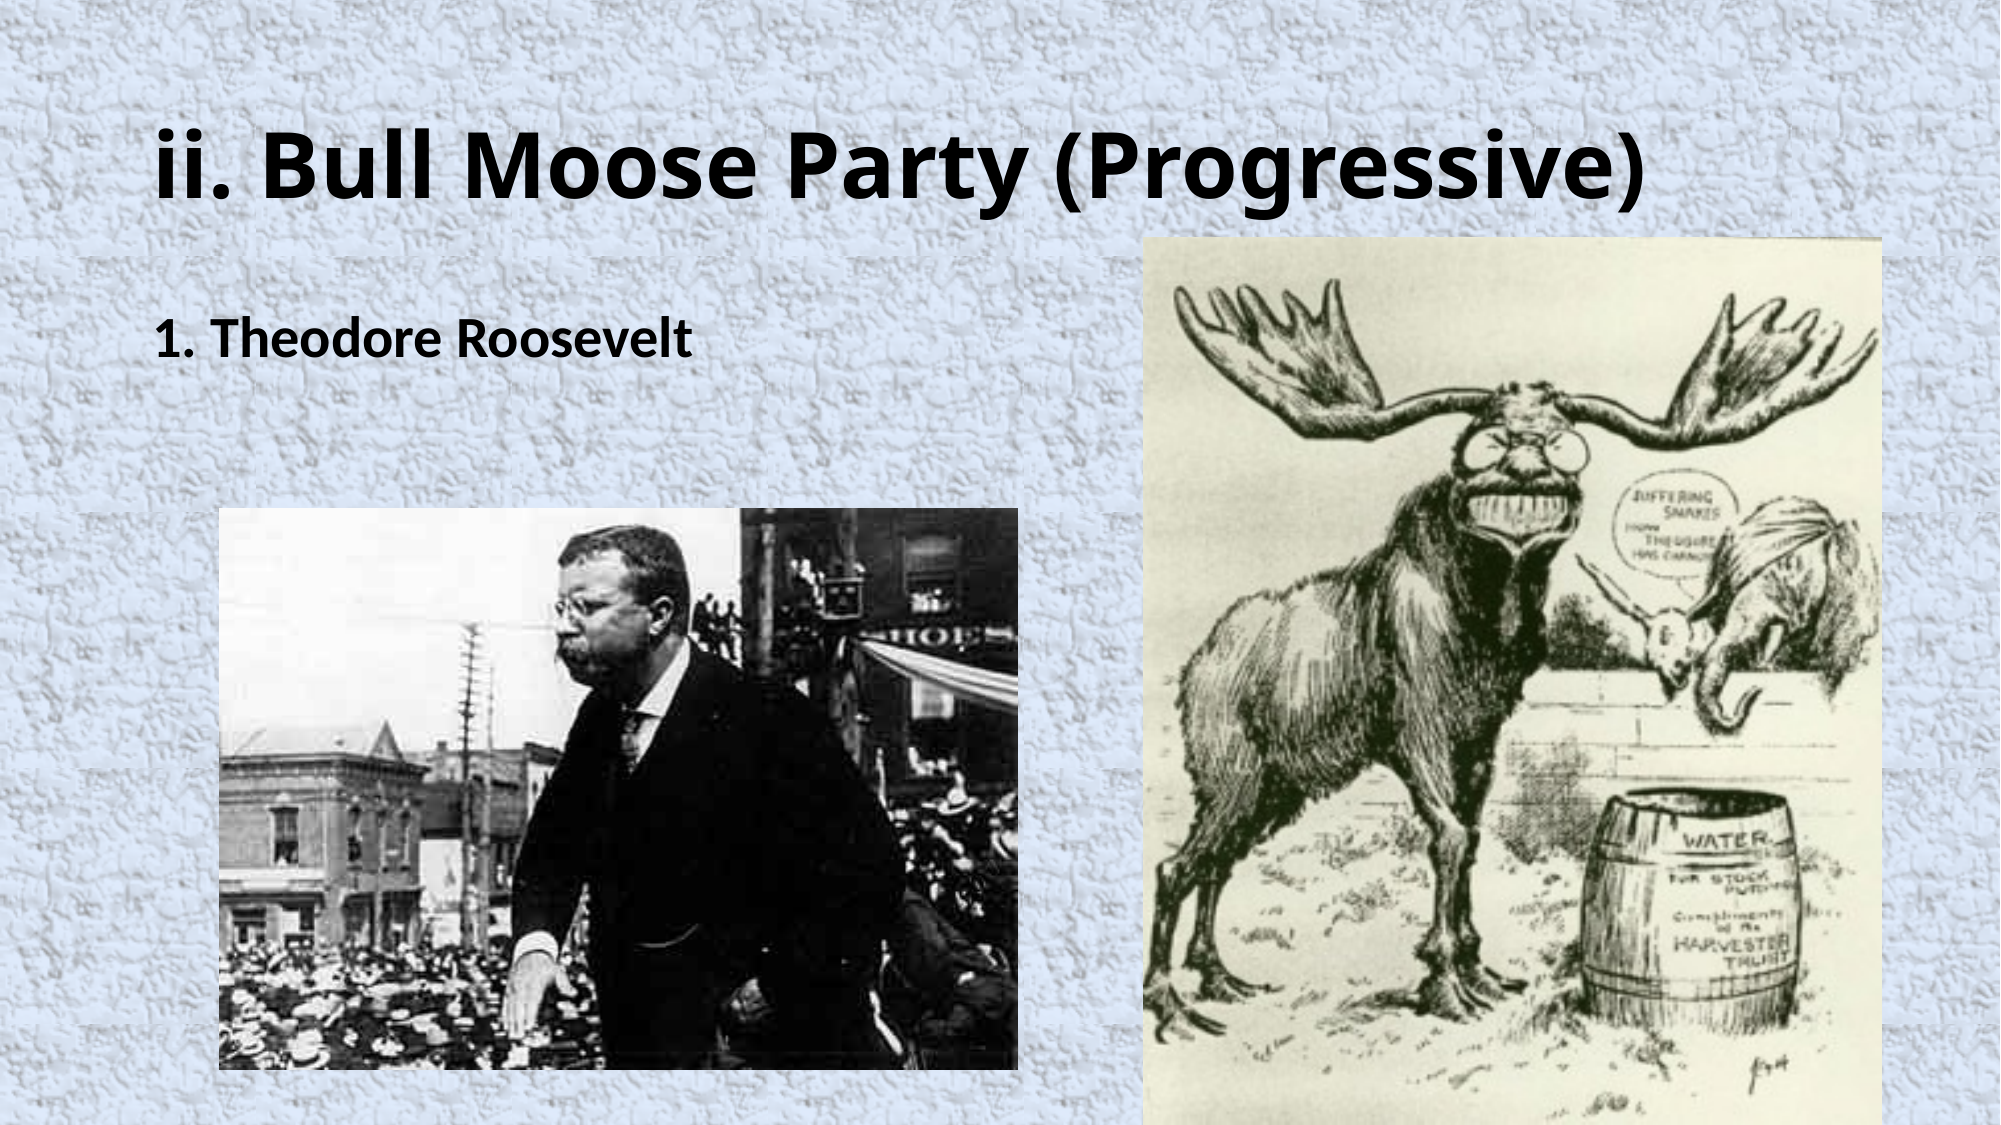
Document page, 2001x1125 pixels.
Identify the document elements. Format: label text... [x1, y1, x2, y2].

list 1. Theodore Roosevelt [137, 299, 1143, 1014]
picture [219, 508, 1018, 1070]
picture [1143, 237, 1882, 1125]
title ii. Bull Moose Party (Progressive) [137, 59, 1863, 278]
